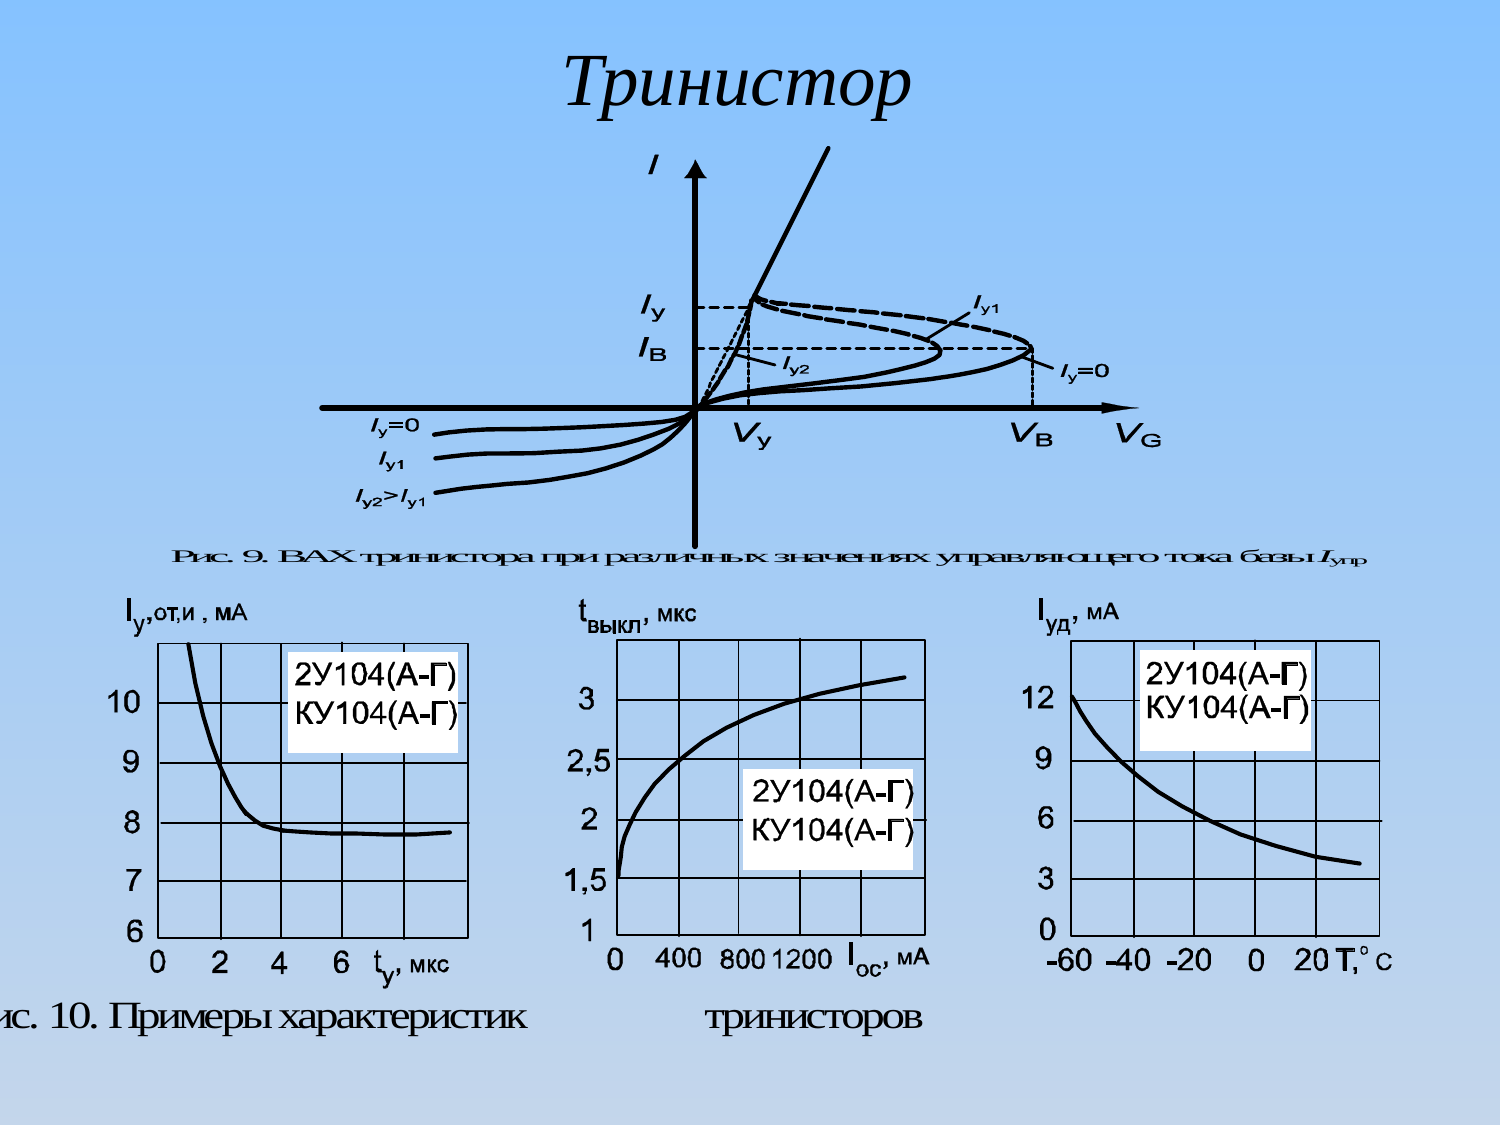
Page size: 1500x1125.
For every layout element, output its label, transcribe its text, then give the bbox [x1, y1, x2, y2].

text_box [0, 585, 1500, 1048]
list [111, 125, 1377, 583]
title Тринистор [100, 1, 1376, 149]
